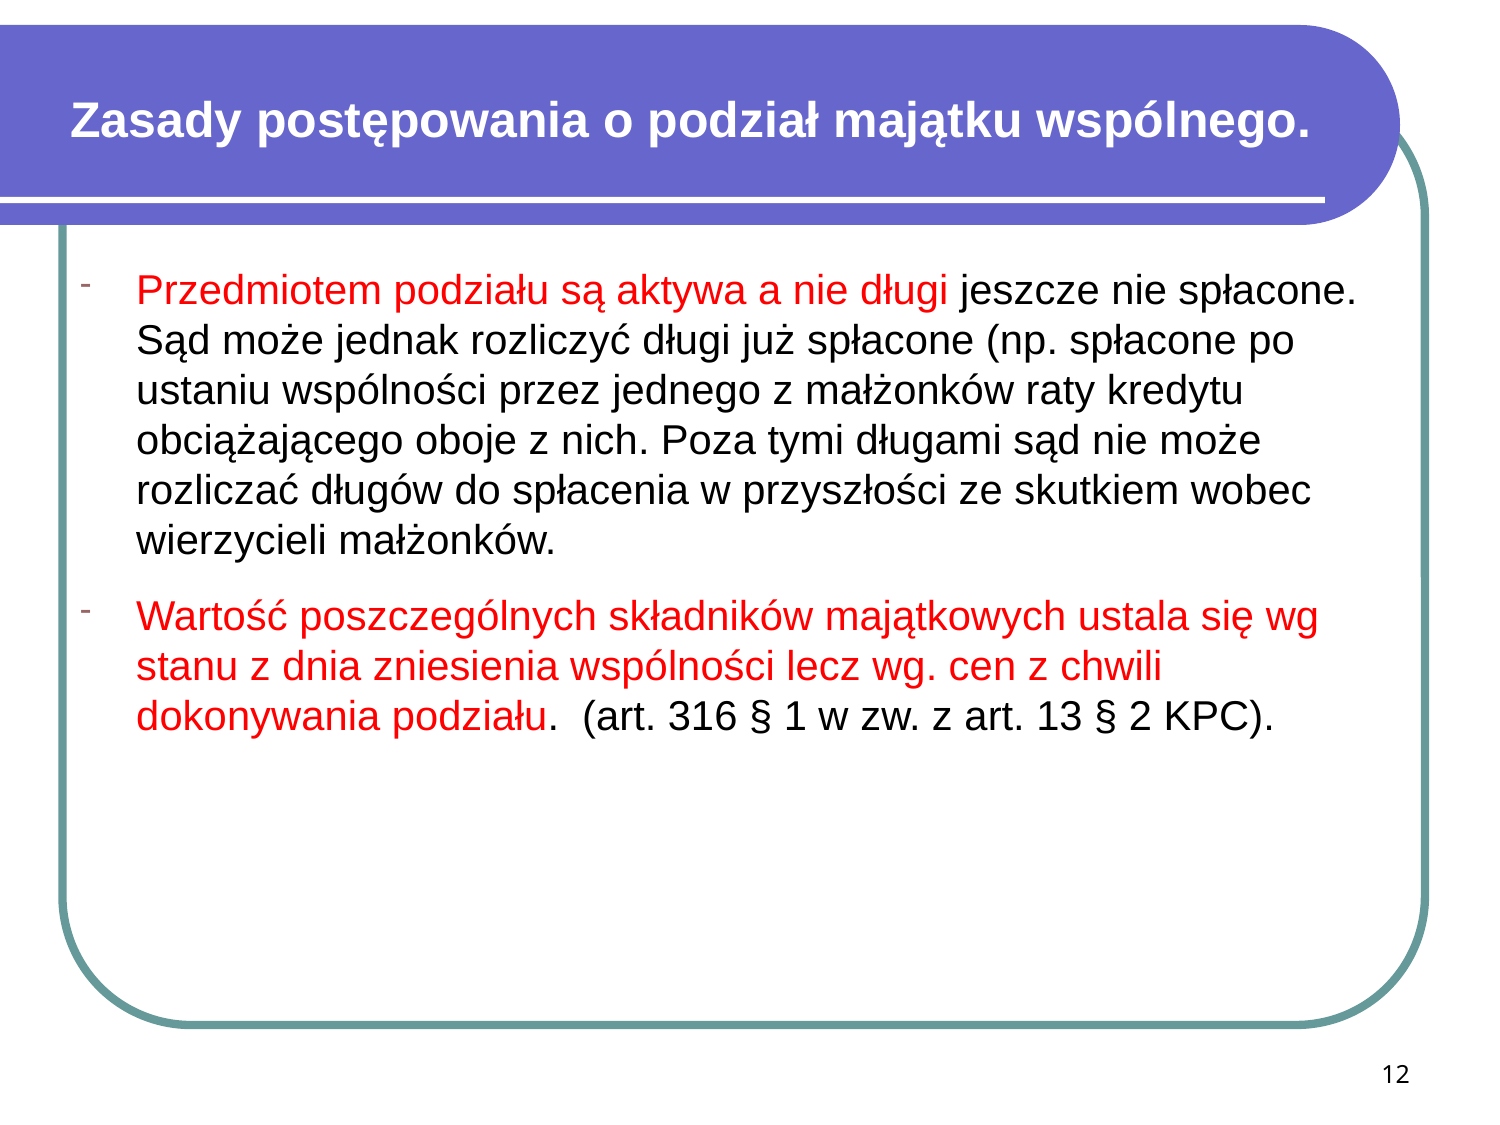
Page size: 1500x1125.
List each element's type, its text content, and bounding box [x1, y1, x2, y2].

title Zasady postępowania o podział majątku wspólnego. [55, 42, 1402, 193]
slide_number 12 [1074, 1025, 1425, 1100]
list Przedmiotem podziału są aktywa a nie długi jeszcze nie spłacone. Sąd może jednak rozliczyć długi już spłacone (np. spłacone po ustaniu wspólności przez jednego z małżonków raty kredytu obciążającego oboje z nich. Poza tymi długami sąd nie może rozliczać długów do spłacenia w przyszłości ze skutkiem wobec wierzycieli małżonków. Wartość poszczególnych składników majątkowych ustala się wg stanu z dnia zniesienia wspólności lecz wg. cen z chwili dokonywania podziału. (art. 316 § 1 w zw. z art. 13 § 2 KPC). [64, 255, 1393, 998]
